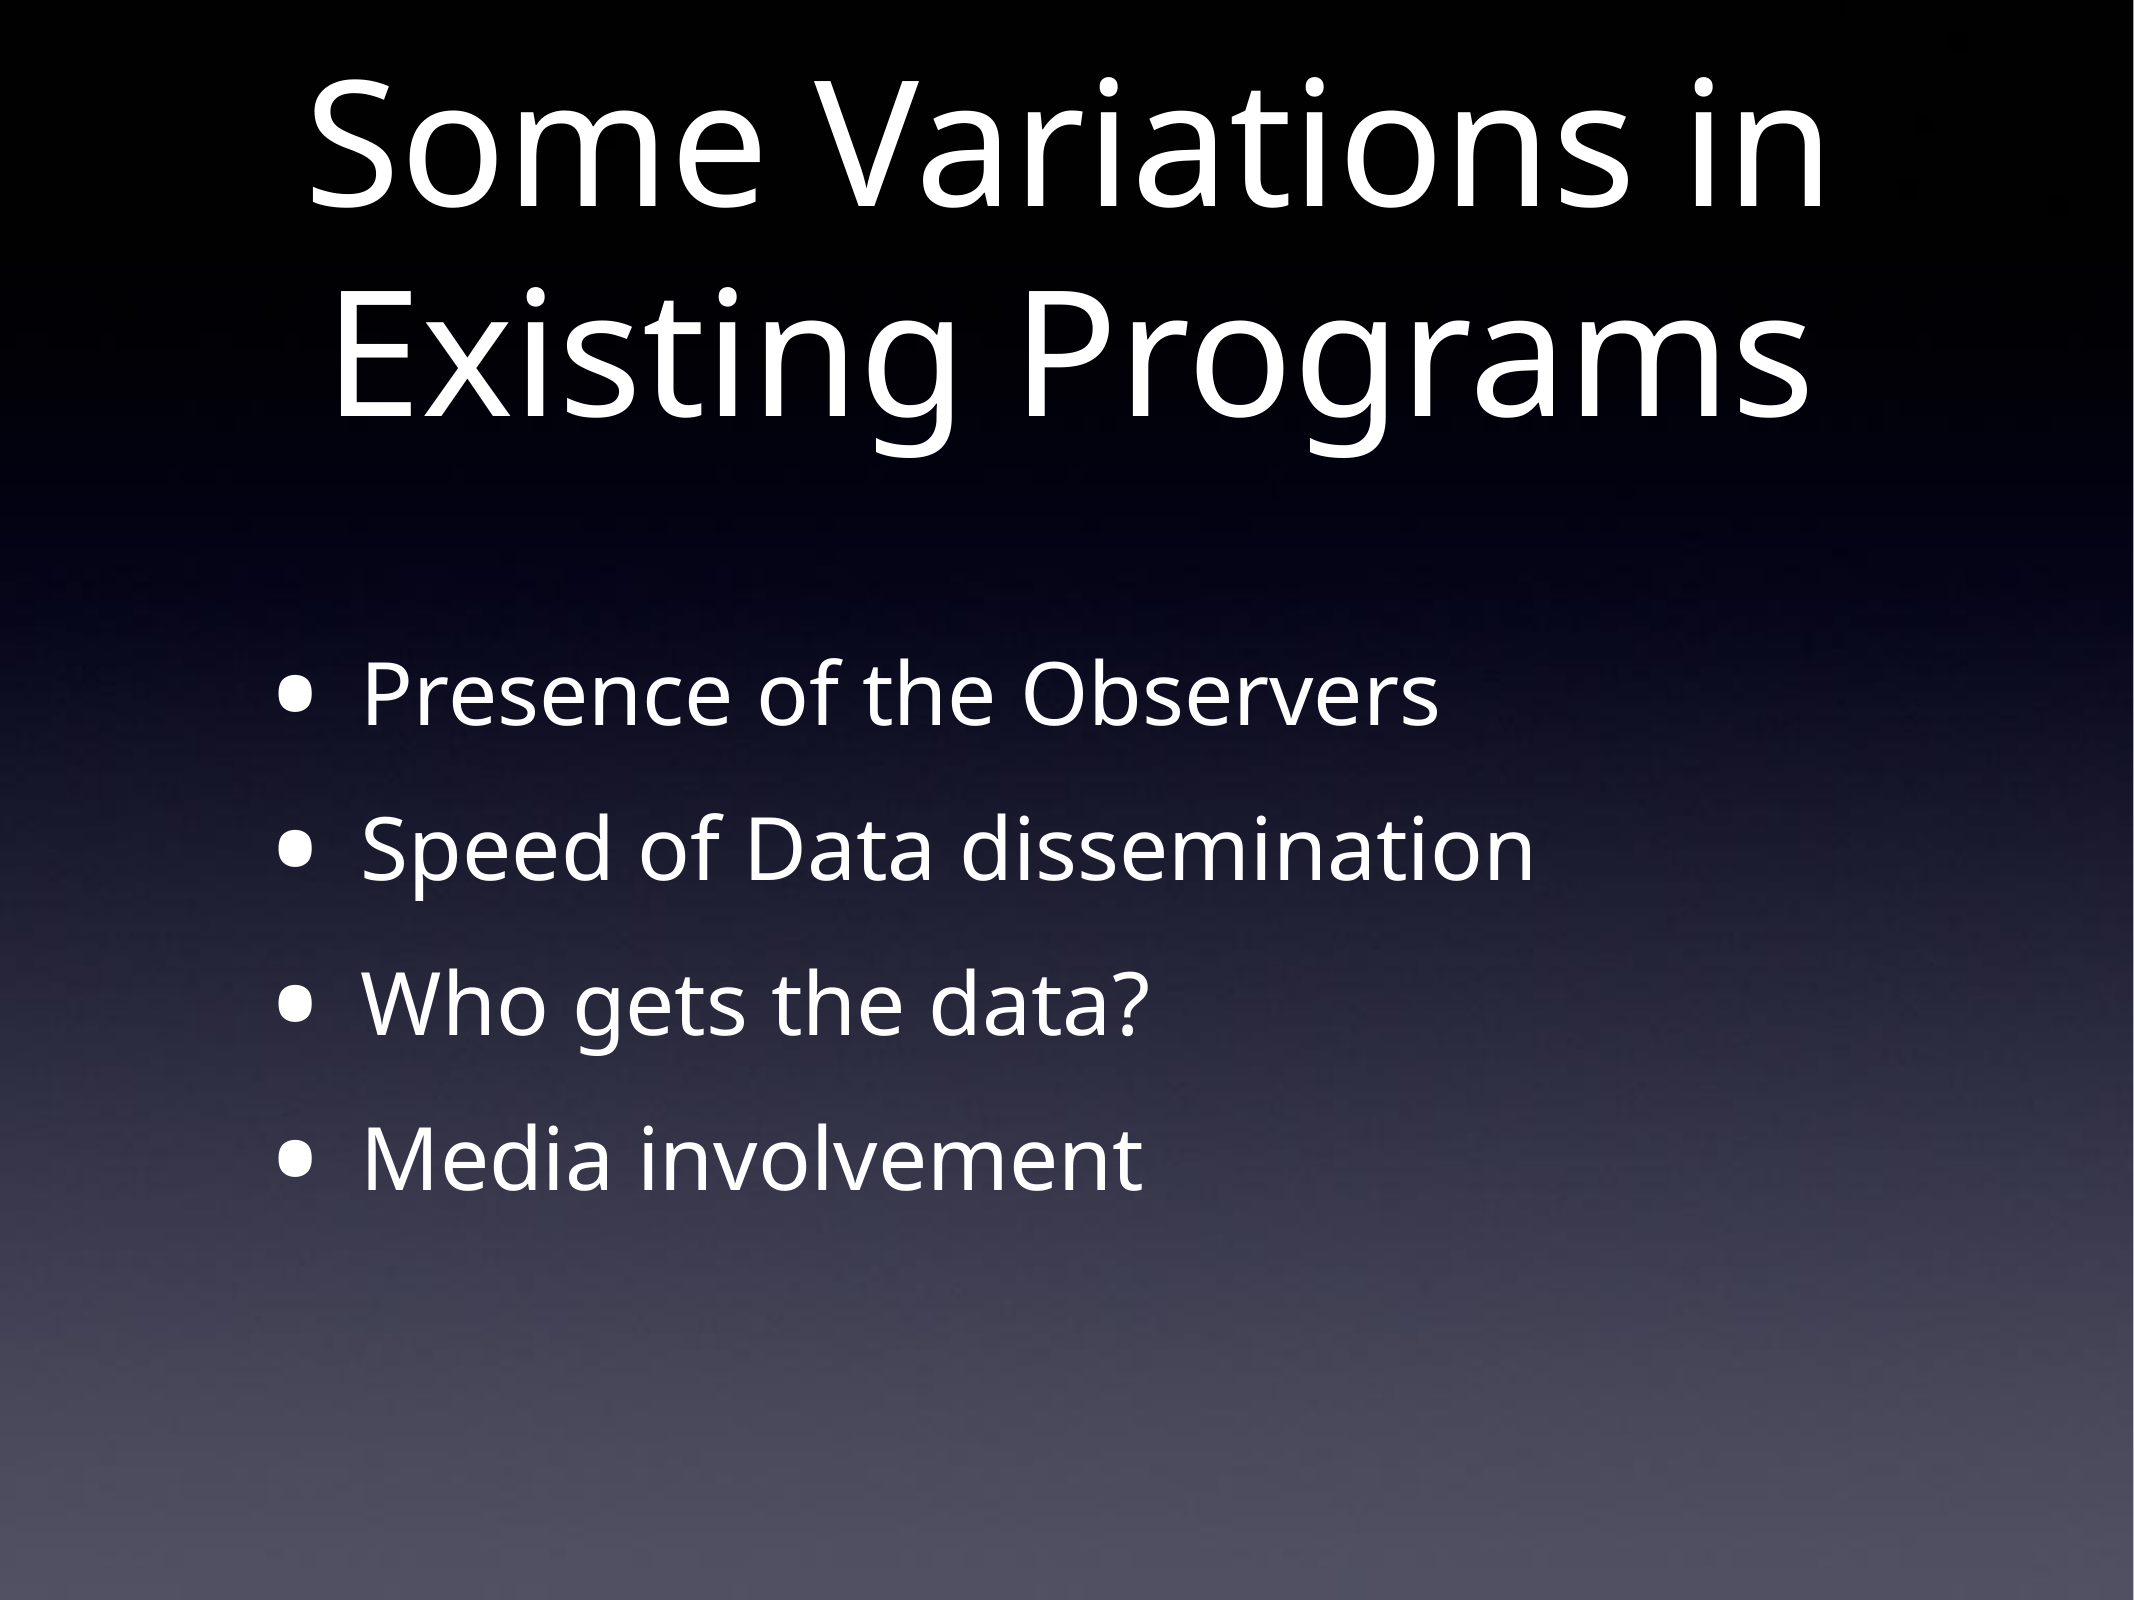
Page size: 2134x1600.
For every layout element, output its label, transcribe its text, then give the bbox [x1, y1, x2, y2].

title Some Variations in Existing Programs [208, 41, 1925, 442]
picture [0, 0, 2134, 1600]
list Presence of the Observers Speed of Data dissemination Who gets the data? Media involvement [208, 454, 1925, 1392]
